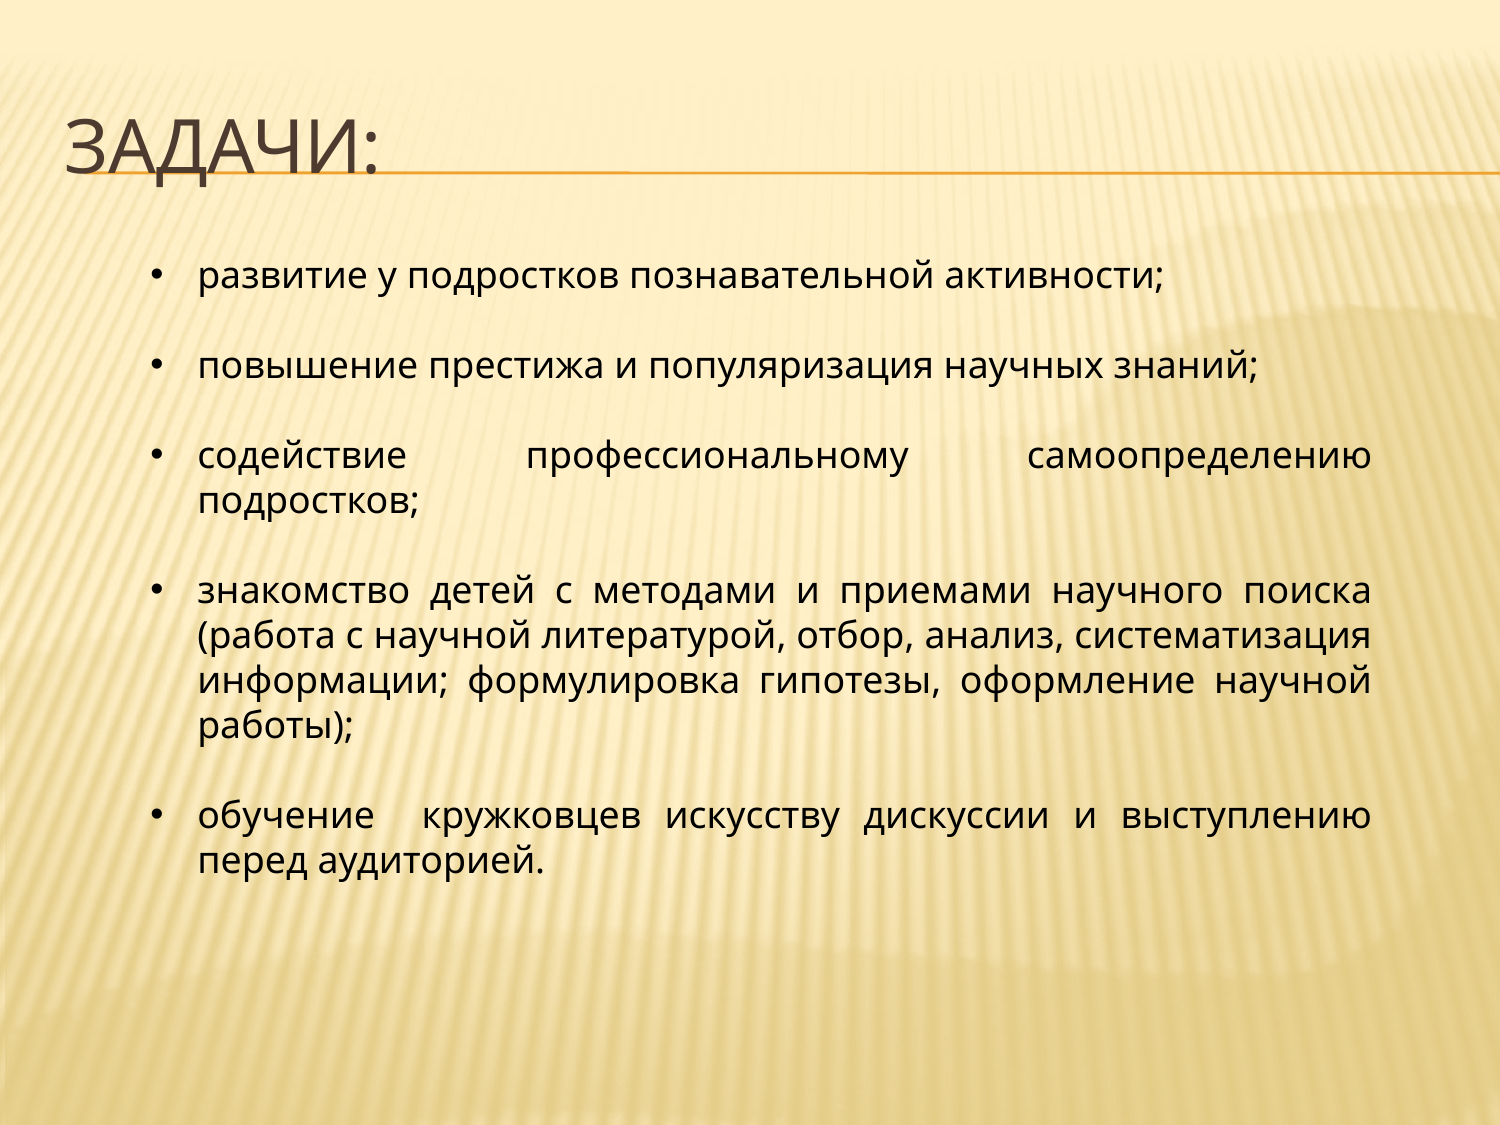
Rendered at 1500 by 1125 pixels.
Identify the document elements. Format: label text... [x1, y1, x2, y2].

text_box развитие у подростков познавательной активности; повышение престижа и популяризация научных знаний; содействие профессиональному самоопределению подростков; знакомство детей с методами и приемами научного поиска (работа с научной литературой, отбор, анализ, систематизация информации; формулировка гипотезы, оформление научной работы); обучение кружковцев искусству дискуссии и выступлению перед аудиторией. [135, 243, 1388, 889]
title Задачи: [49, 75, 1475, 213]
